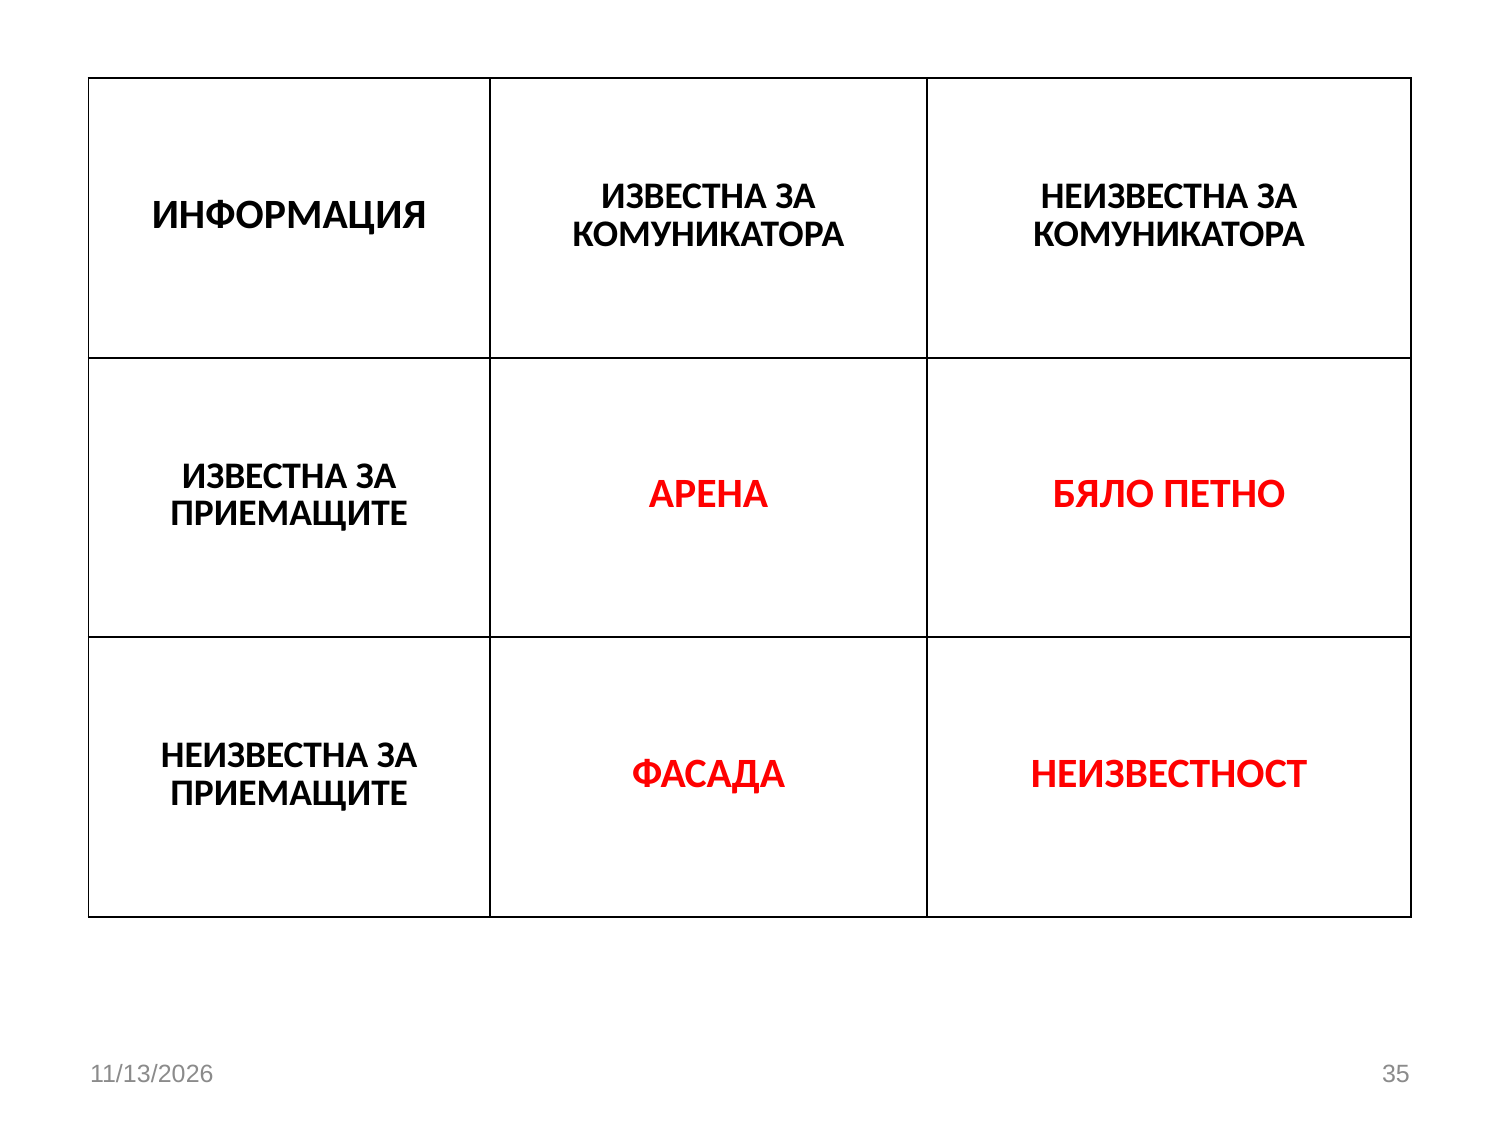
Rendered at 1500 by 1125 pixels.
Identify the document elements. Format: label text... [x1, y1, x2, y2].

table_header НЕИЗВЕСТНА ЗА КОМУНИКАТОРА [928, 79, 1410, 357]
table_cell ФАСАДА [491, 638, 926, 916]
table_cell НЕИЗВЕСТНА ЗА ПРИЕМАЩИТЕ [89, 638, 489, 916]
table_header ИЗВЕСТНА ЗА КОМУНИКАТОРА [491, 79, 926, 357]
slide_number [75, 1042, 425, 1103]
table_cell ИЗВЕСТНА ЗА ПРИЕМАЩИТЕ [89, 359, 489, 636]
table_header ИНФОРМАЦИЯ [89, 79, 489, 357]
table_cell БЯЛО ПЕТНО [928, 359, 1410, 636]
table_cell НЕИЗВЕСТНОСТ [928, 638, 1410, 916]
slide_number 35 [1074, 1042, 1425, 1103]
table_cell АРЕНА [491, 359, 926, 636]
